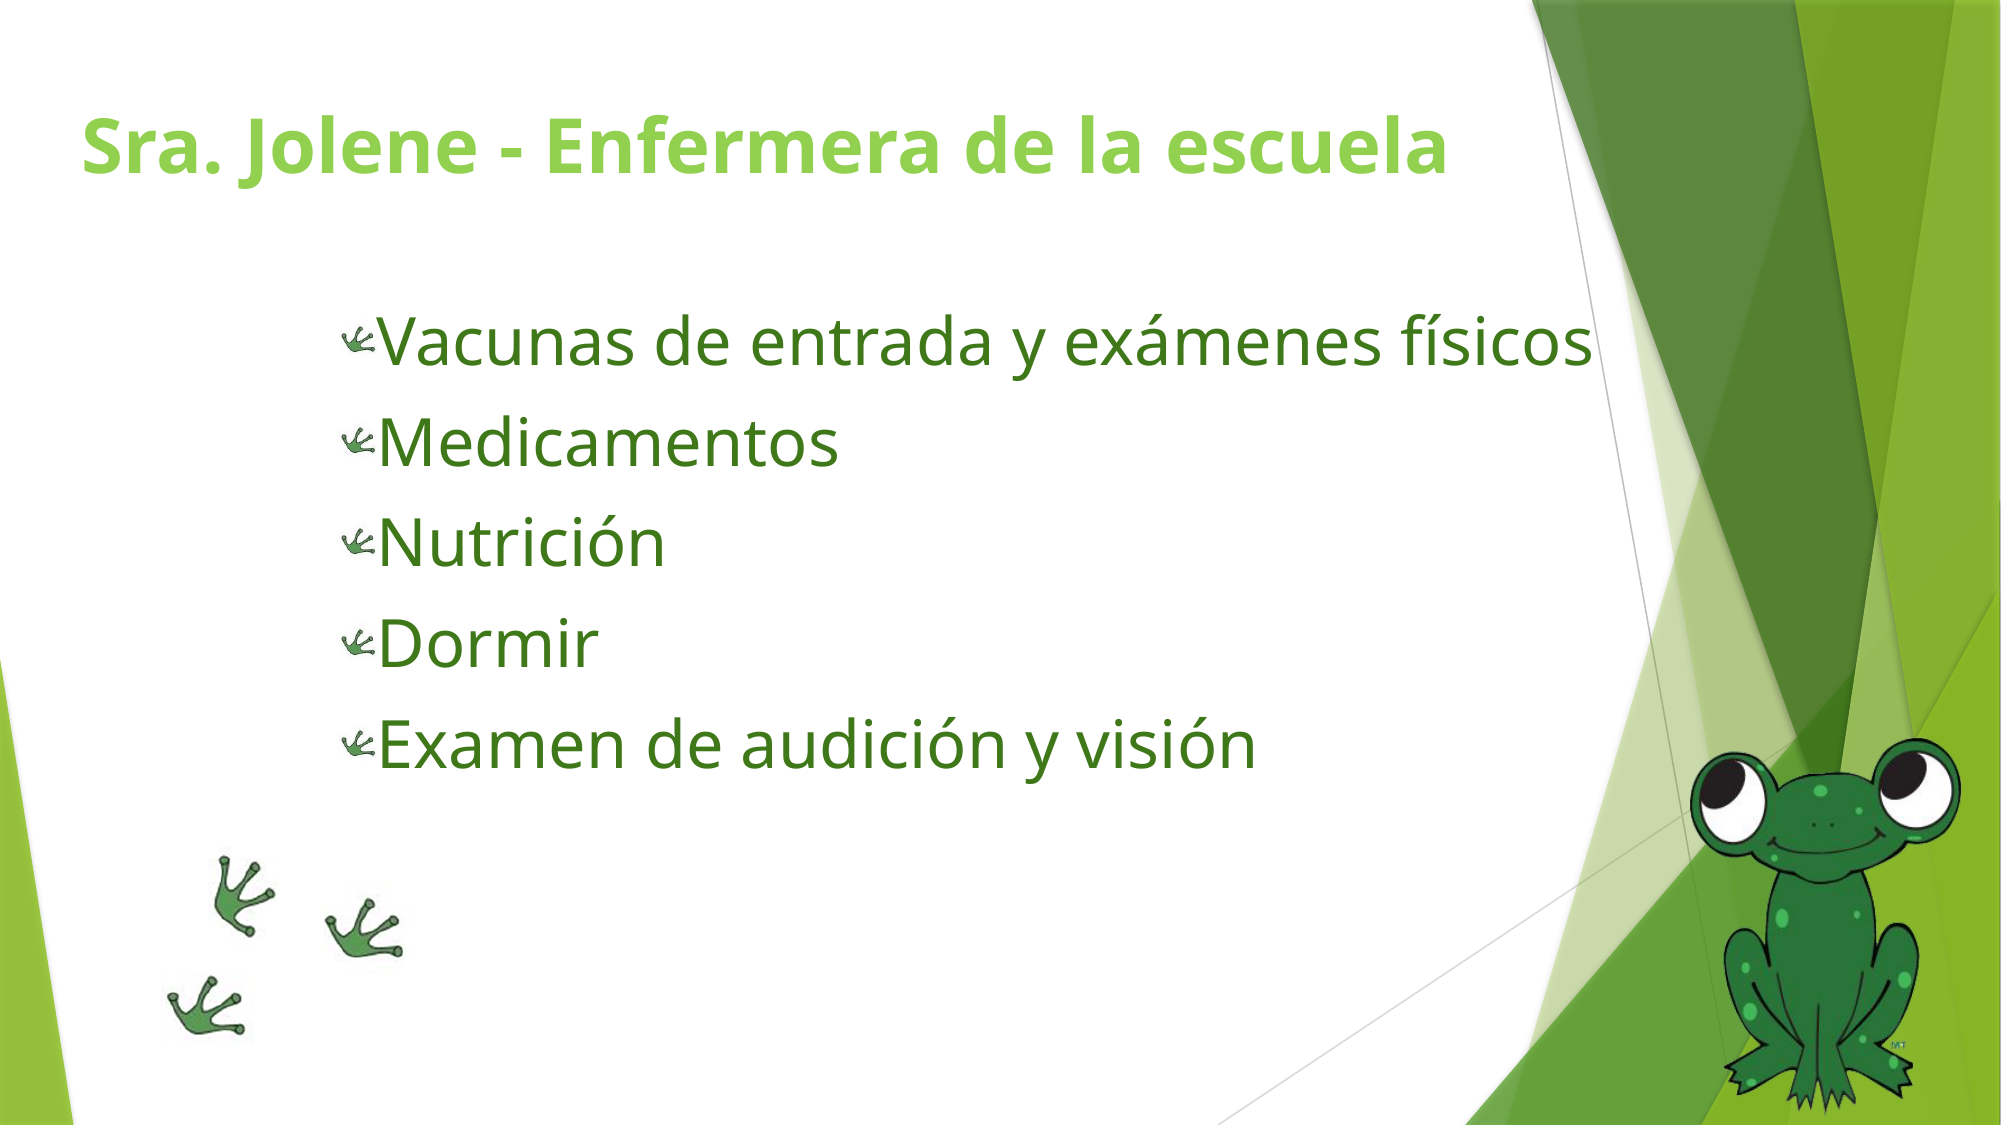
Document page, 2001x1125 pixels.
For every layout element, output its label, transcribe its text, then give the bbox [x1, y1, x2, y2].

picture [338, 420, 377, 458]
list Vacunas de entrada y exámenes físicos Medicamentos Nutrición Dormir Examen de audición y visión [173, 290, 1672, 858]
picture [338, 622, 377, 660]
picture [338, 319, 377, 357]
picture [338, 521, 377, 559]
title Sra. Jolene - Enfermera de la escuela [66, 90, 1605, 259]
picture [338, 723, 377, 761]
picture [160, 833, 428, 1079]
picture [1650, 691, 1981, 1125]
